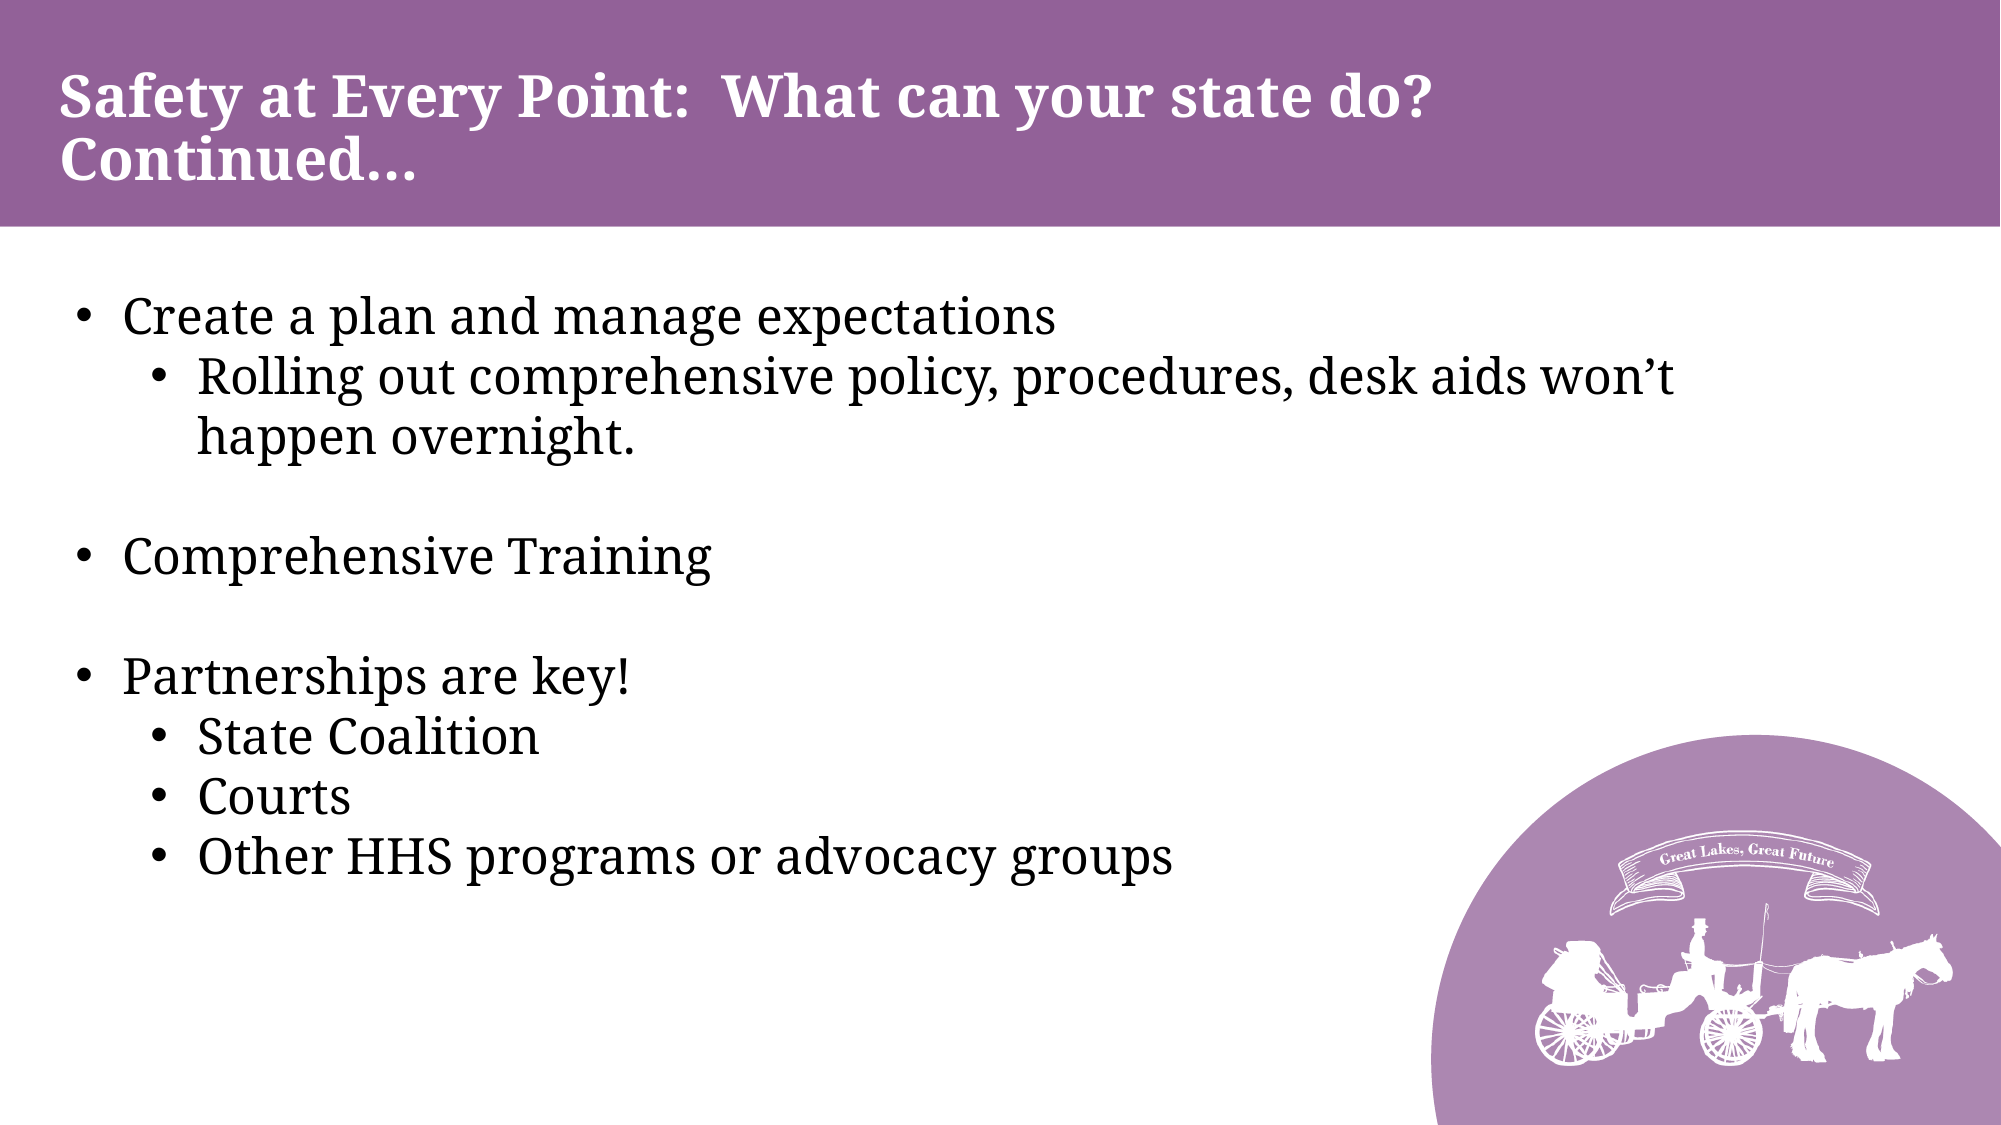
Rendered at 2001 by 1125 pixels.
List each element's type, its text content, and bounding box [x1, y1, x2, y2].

text_box Create a plan and manage expectations Rolling out comprehensive policy, procedures, desk aids won’t happen overnight. Comprehensive Training Partnerships are key! State Coalition Courts Other HHS programs or advocacy groups [60, 277, 1839, 1125]
title Safety at Every Point: What can your state do? Continued… [44, 59, 1839, 278]
picture [1839, 830, 1953, 1066]
